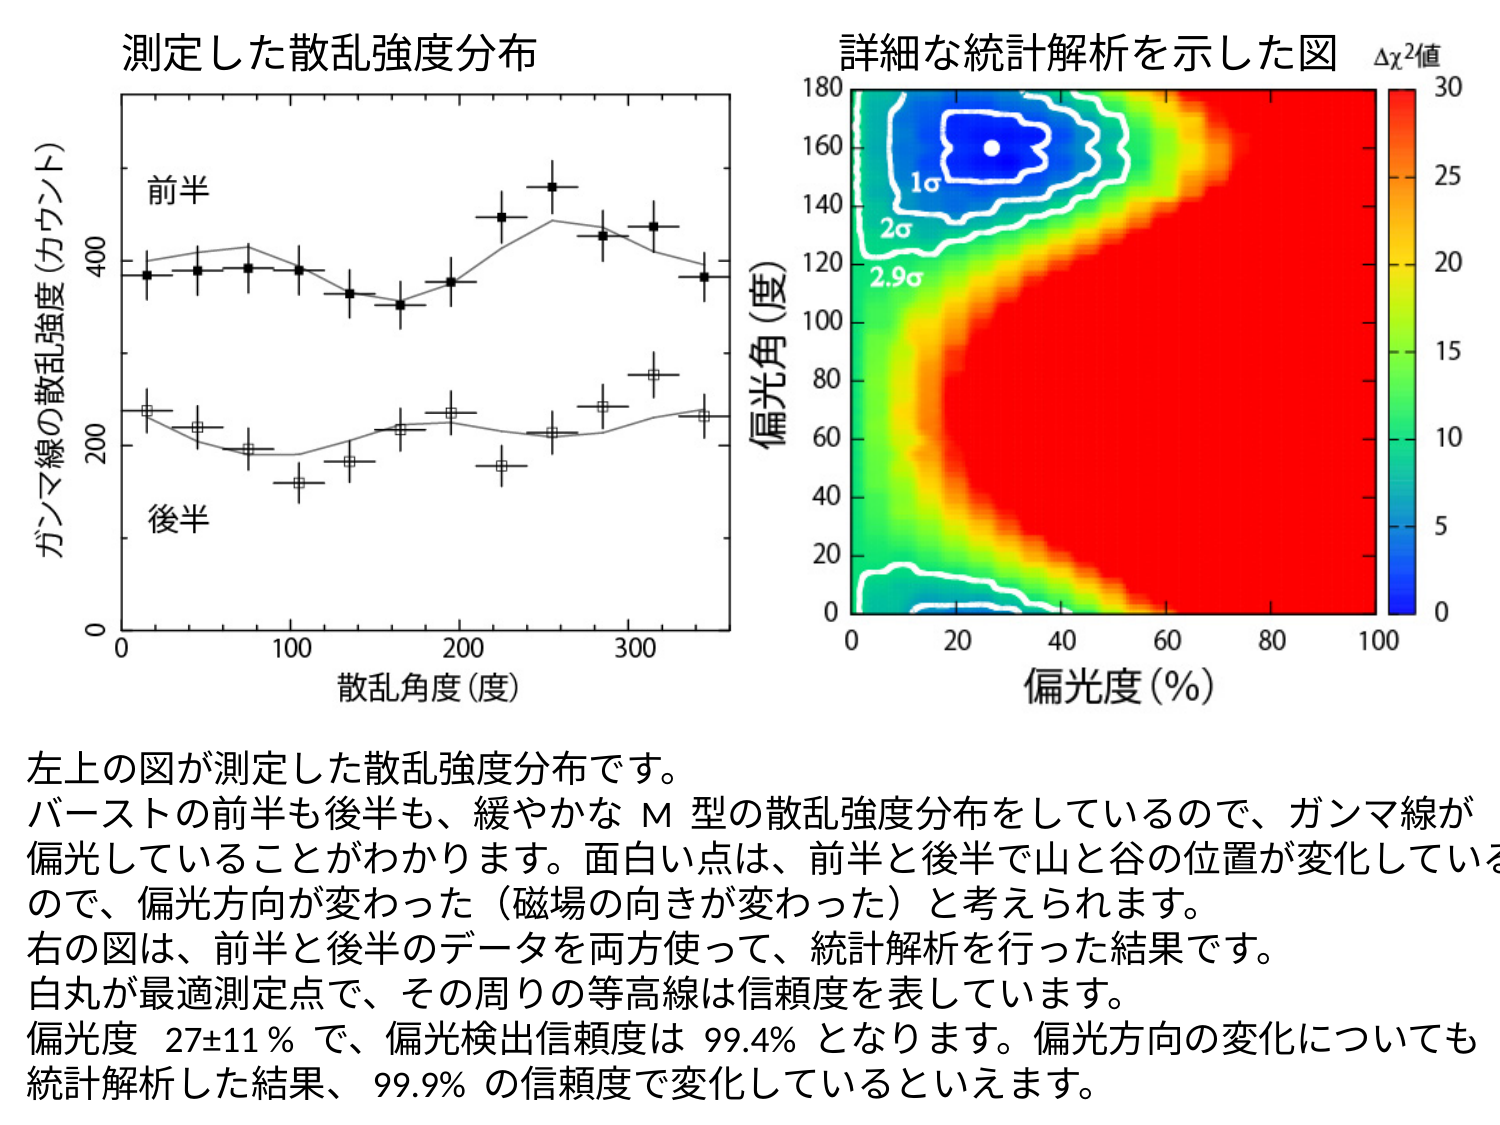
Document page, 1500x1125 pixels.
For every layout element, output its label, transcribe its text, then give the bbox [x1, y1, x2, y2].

text_box 左上の図が測定した散乱強度分布です。 バーストの前半も後半も、緩やかな M 型の散乱強度分布をしているので、ガンマ線が 偏光していることがわかります。面白い点は、前半と後半で山と谷の位置が変化している ので、偏光方向が変わった（磁場の向きが変わった）と考えられます。 右の図は、前半と後半のデータを両方使って、統計解析を行った結果です。 白丸が最適測定点で、その周りの等高線は信頼度を表しています。 偏光度 27±11 % で、偏光検出信頼度は 99.4% となります。偏光方向の変化についても 統計解析した結果、99.9% の信頼度で変化しているといえます。 [11, 737, 1500, 1112]
picture [11, 7, 1483, 735]
text_box 測定した散乱強度分布 [106, 19, 554, 64]
